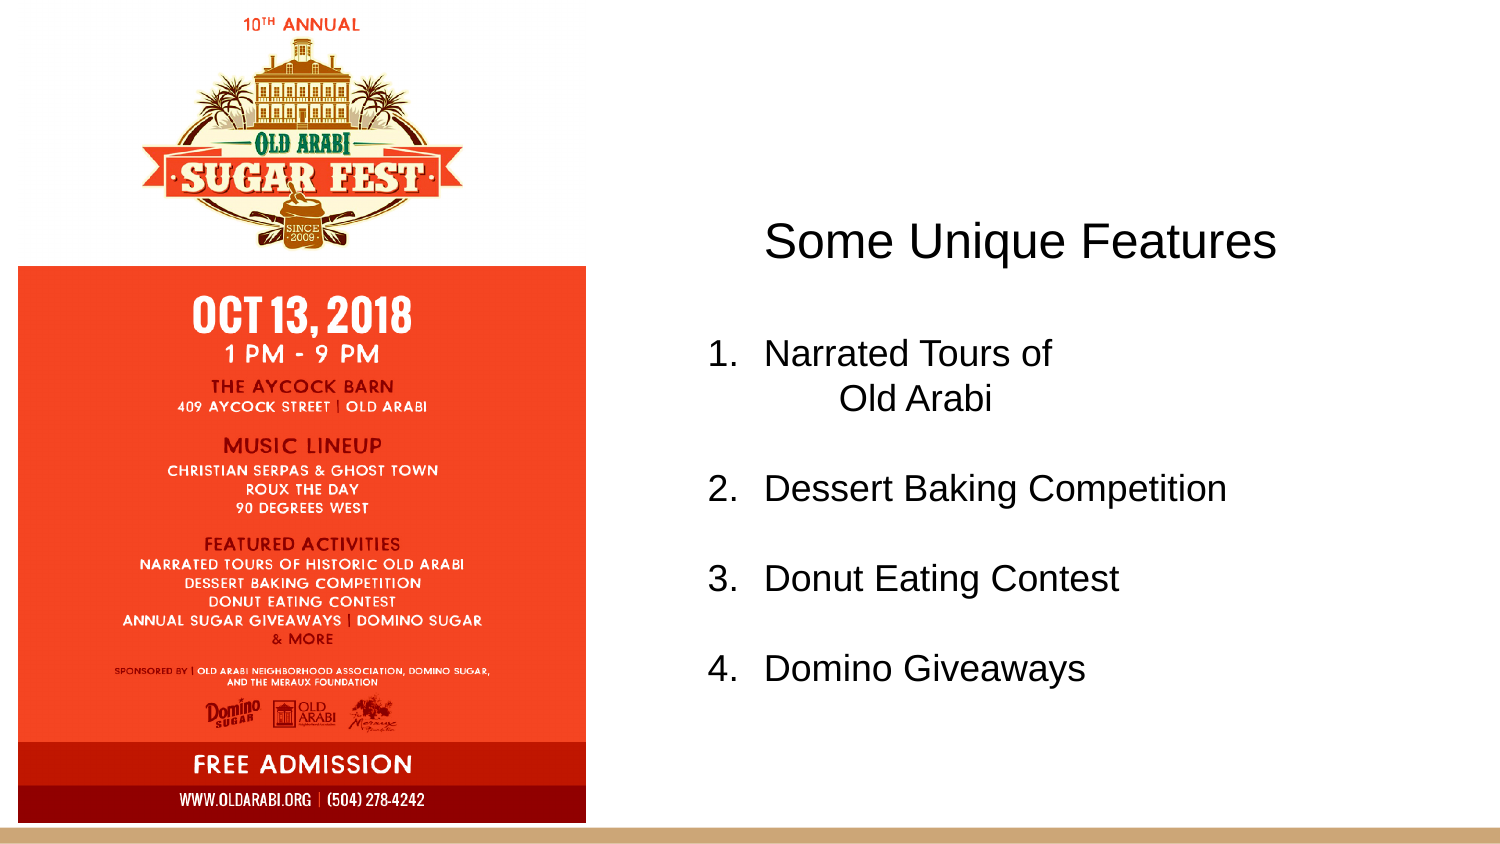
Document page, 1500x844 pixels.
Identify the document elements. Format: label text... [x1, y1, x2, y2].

picture [18, 0, 586, 824]
text_box Some Unique Features Narrated Tours of Old Arabi Dessert Baking Competition Donut Eating Contest Domino Giveaways [673, 193, 1373, 757]
